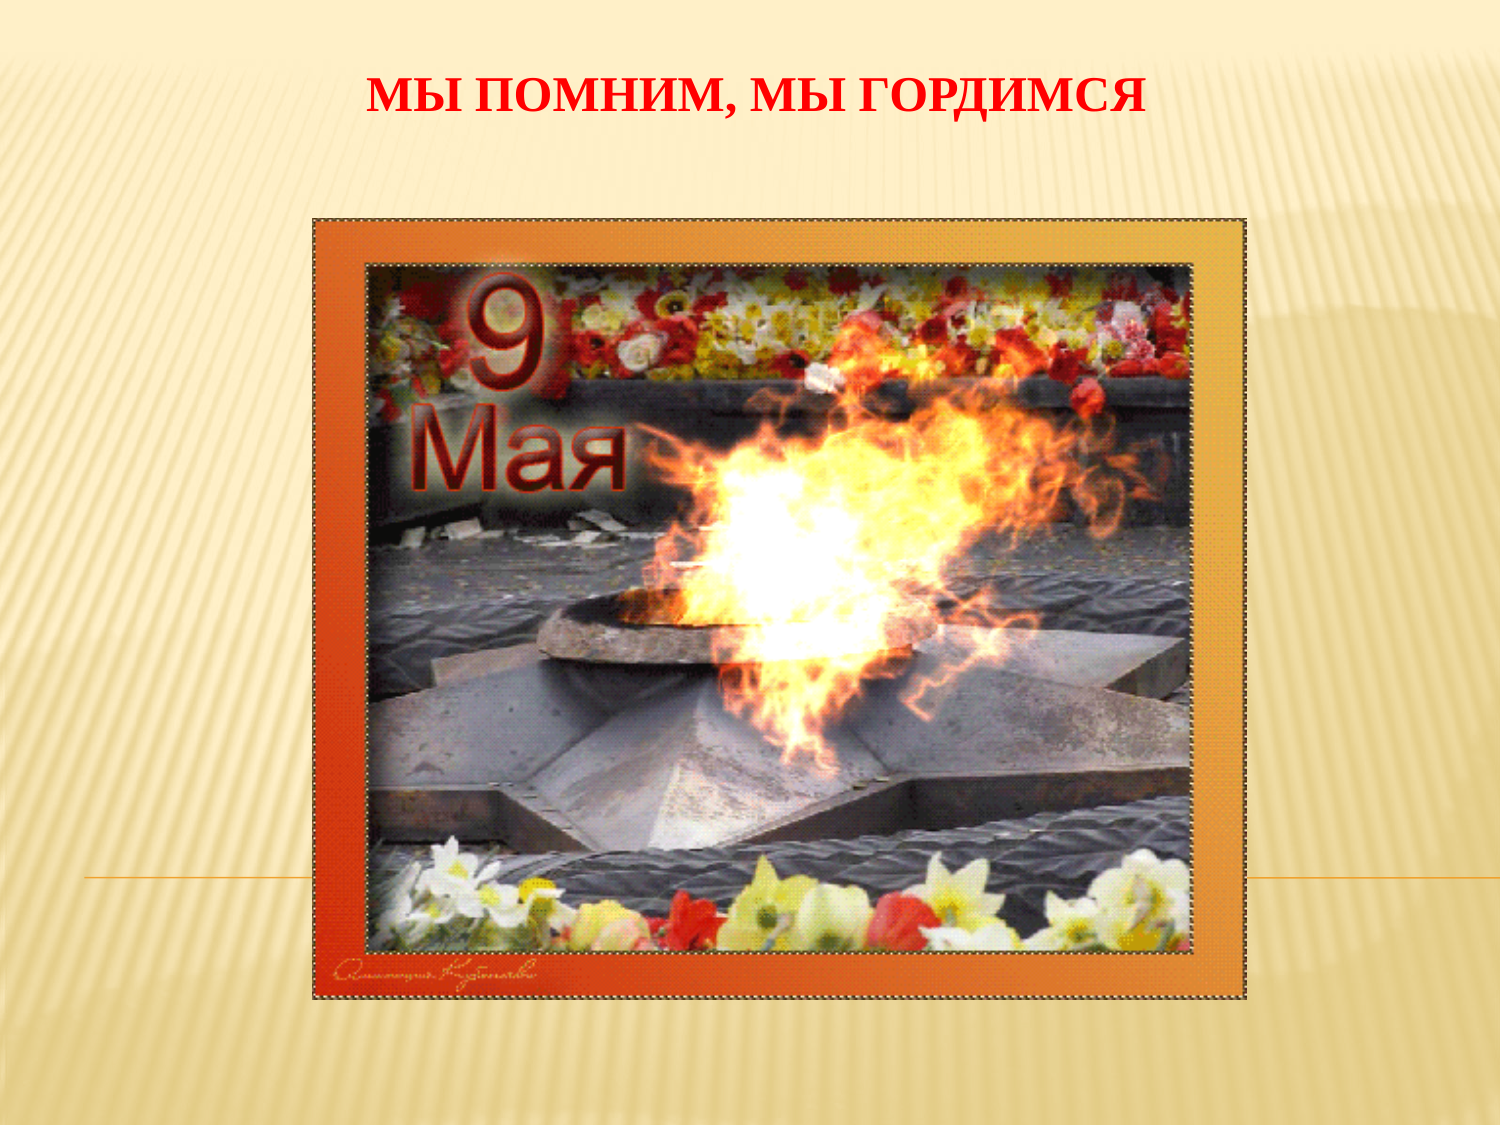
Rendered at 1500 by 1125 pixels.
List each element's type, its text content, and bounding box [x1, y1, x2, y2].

title Мы помним, мы гордимся [62, 54, 1450, 173]
picture [312, 218, 1247, 1001]
